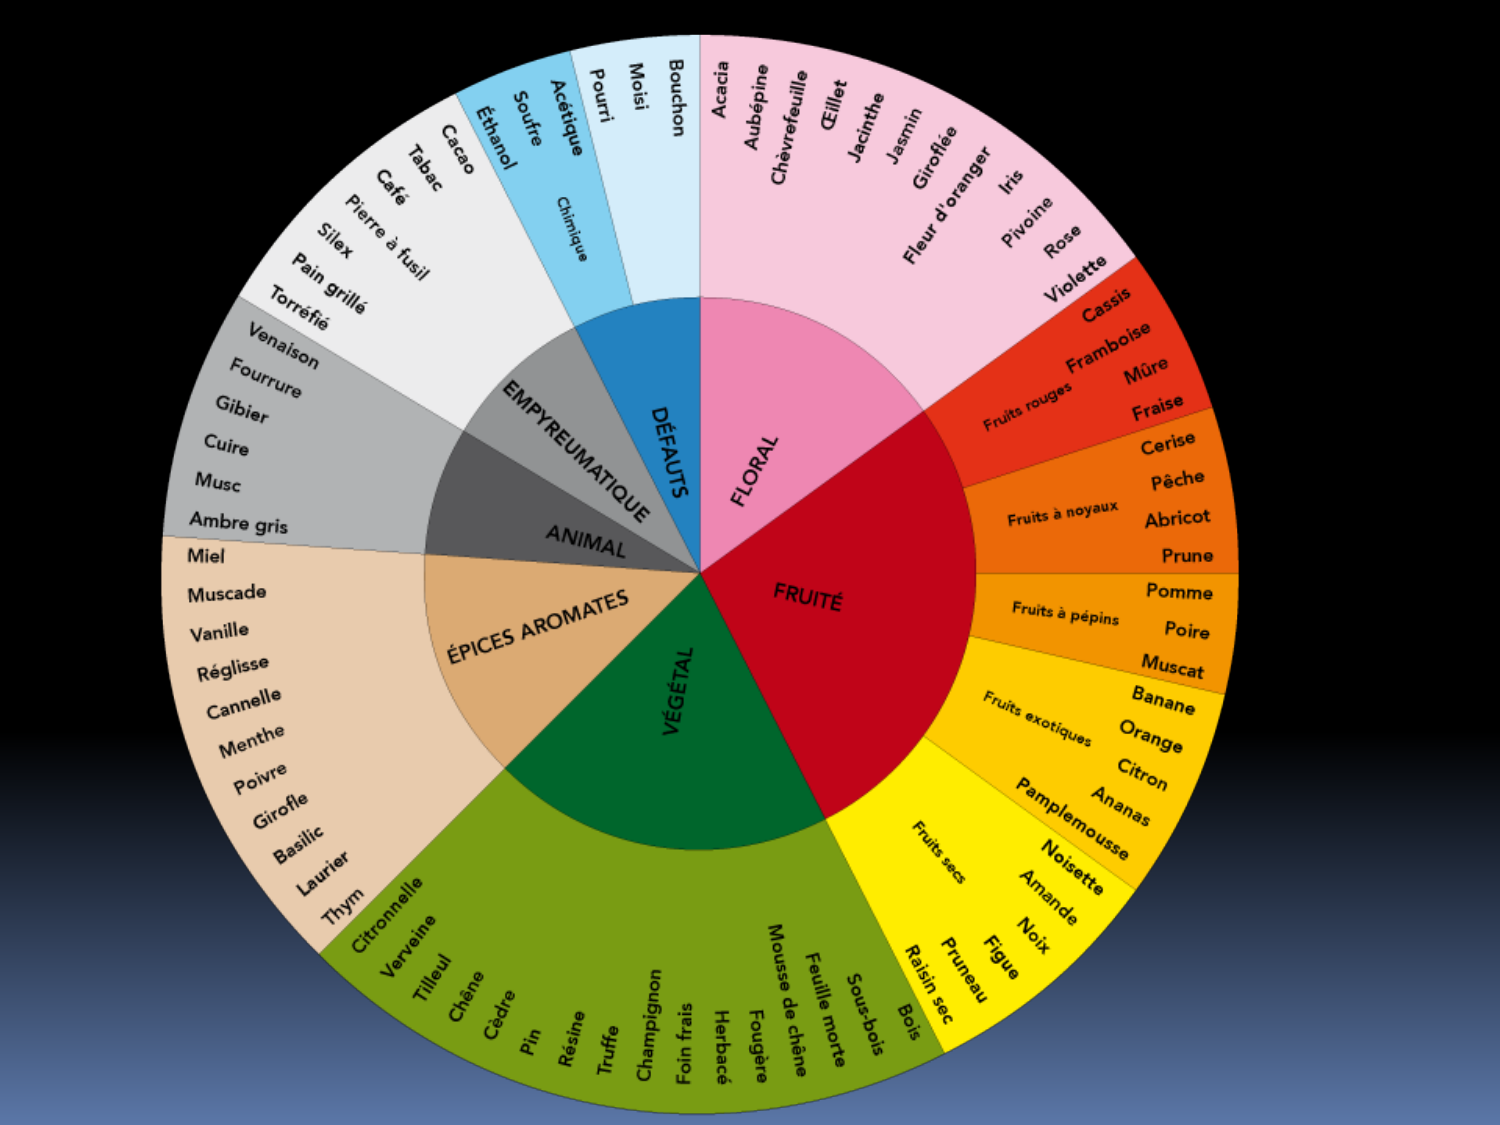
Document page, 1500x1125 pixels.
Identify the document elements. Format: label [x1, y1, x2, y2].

picture [152, 24, 1248, 1125]
